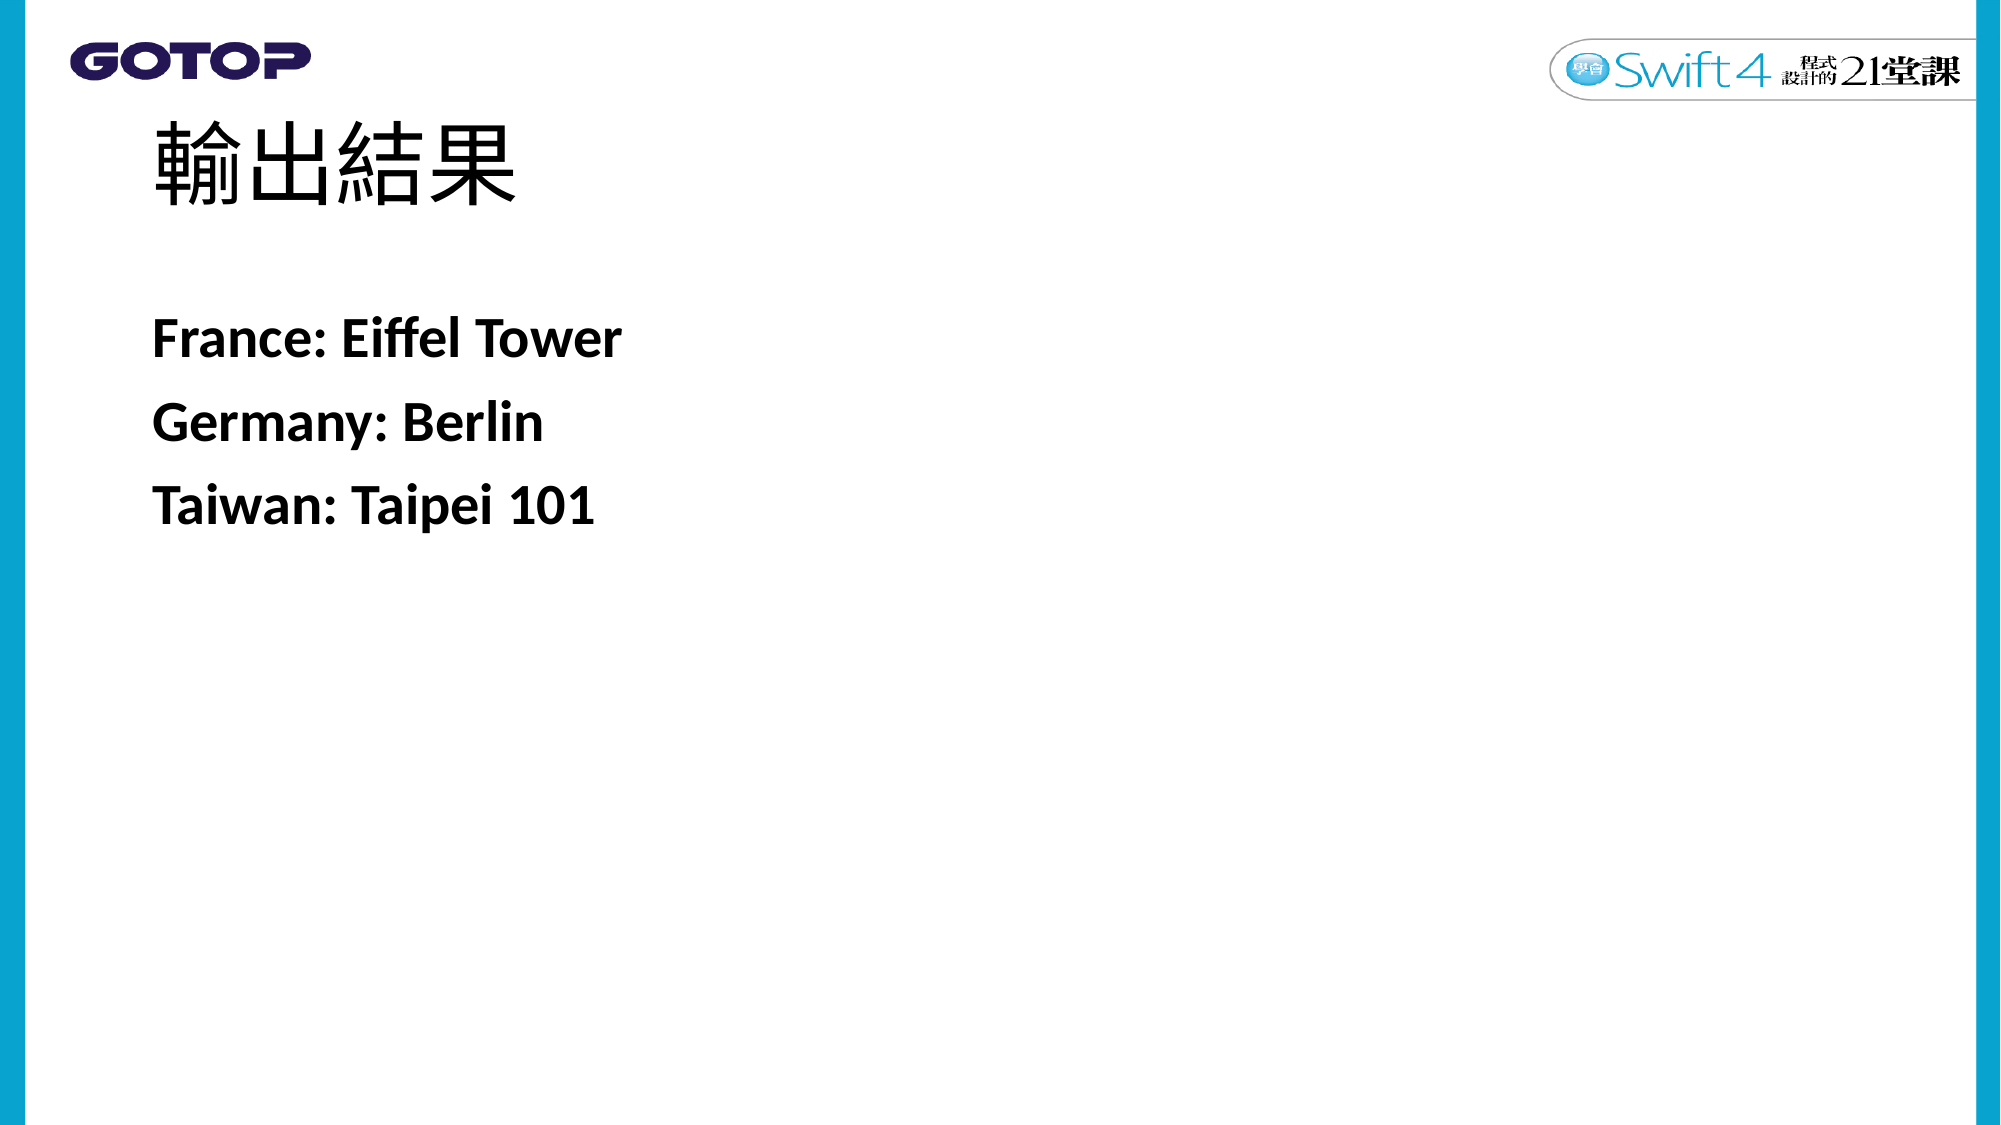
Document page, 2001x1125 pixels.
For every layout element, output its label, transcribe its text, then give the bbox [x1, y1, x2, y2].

list France: Eiffel Tower Germany: Berlin Taiwan: Taipei 101 [137, 299, 1863, 1014]
picture [26, 0, 1976, 1125]
title 輸出結果 [137, 59, 1863, 278]
